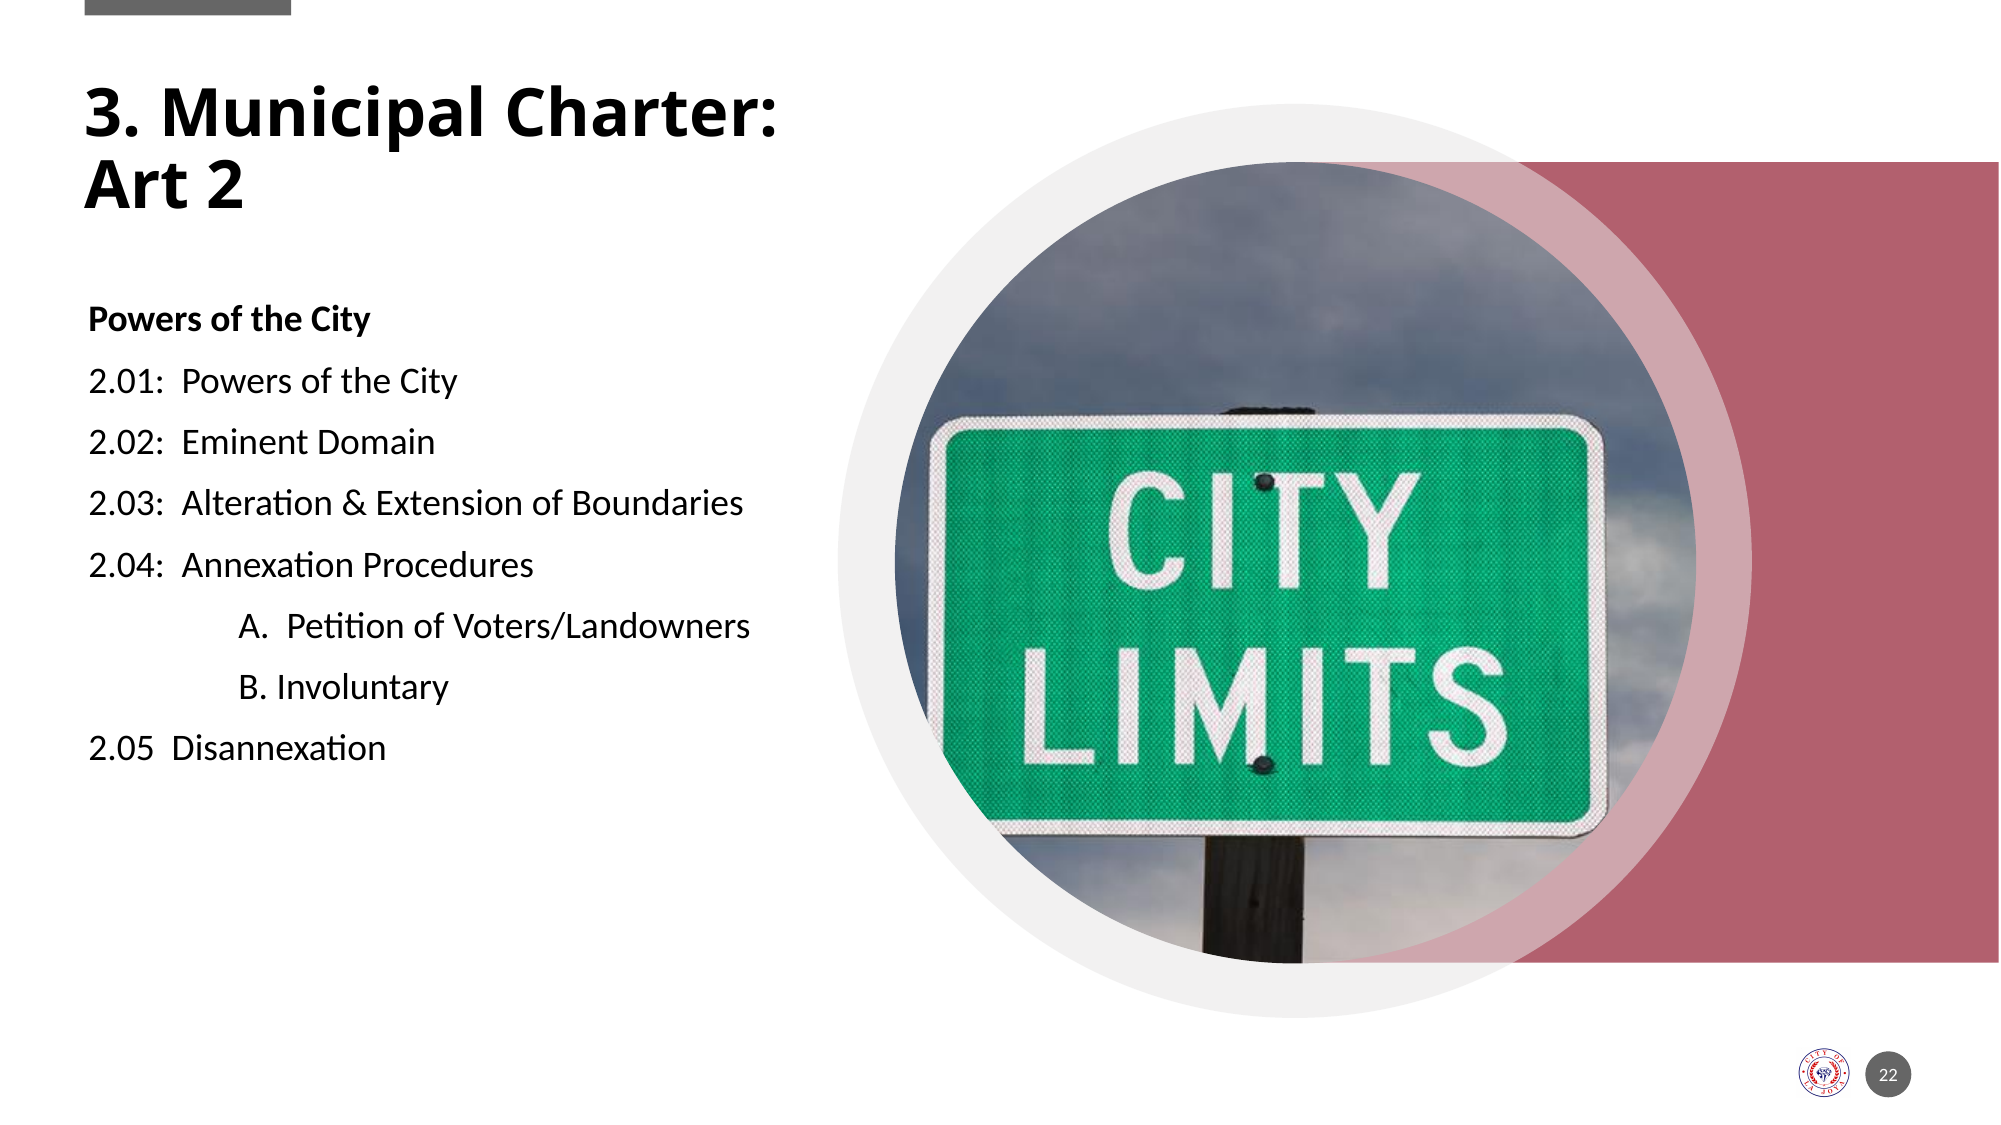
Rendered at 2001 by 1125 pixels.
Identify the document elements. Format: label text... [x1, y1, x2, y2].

picture [1796, 1047, 1851, 1098]
list Powers of the City 2.01: Powers of the City 2.02: Eminent Domain 2.03: Alteration & Extension of Boundaries 2.04: Annexation Procedures A. Petition of Voters/Landowners B. Involuntary 2.05 Disannexation [88, 299, 770, 1014]
slide_number 22 [1864, 1059, 1913, 1090]
picture [894, 162, 1697, 964]
title 3. Municipal Charter: Art 2 [84, 81, 895, 300]
